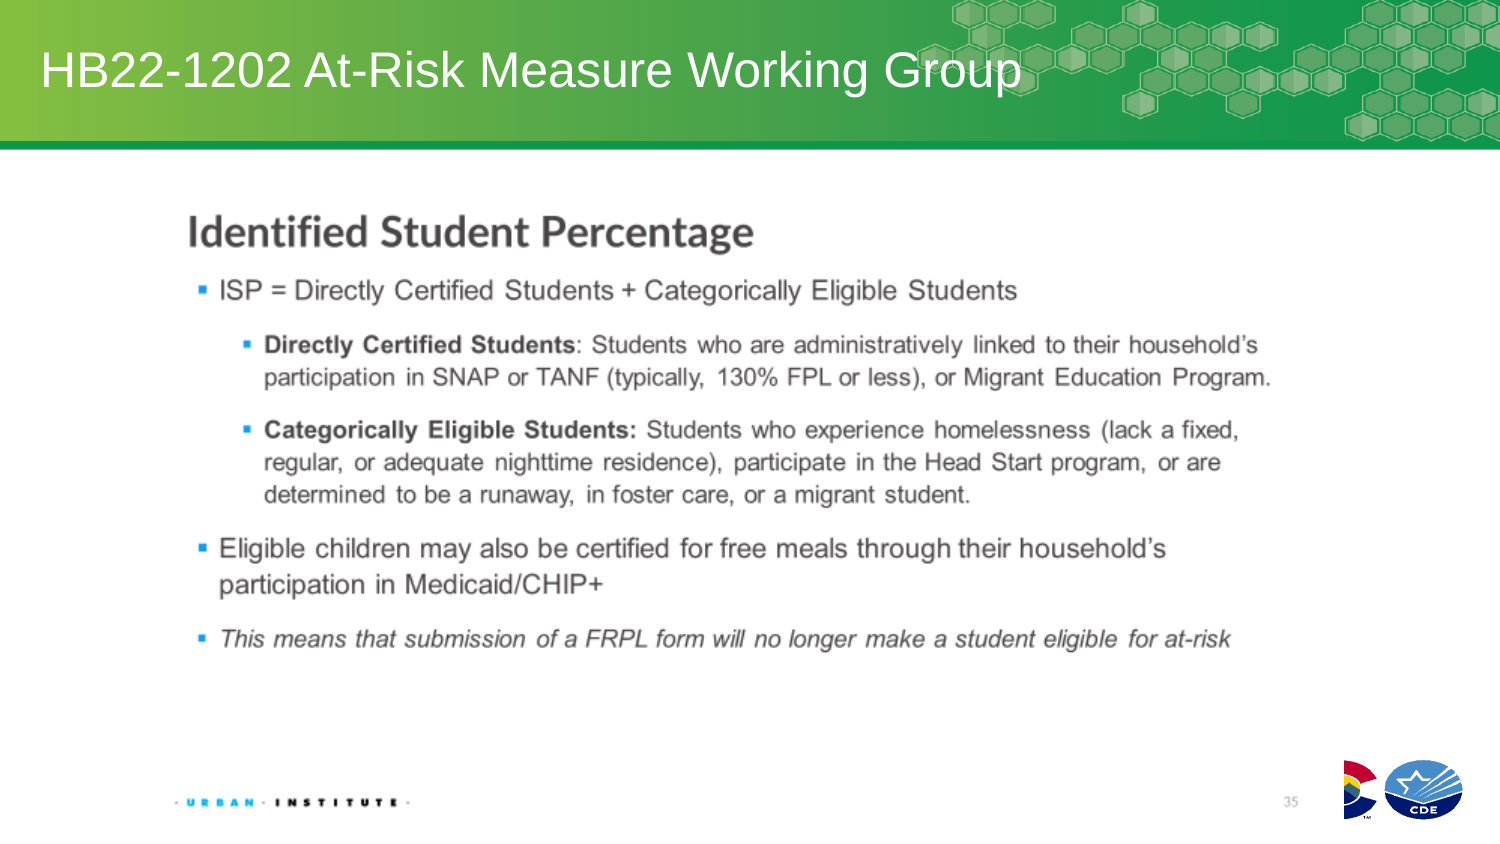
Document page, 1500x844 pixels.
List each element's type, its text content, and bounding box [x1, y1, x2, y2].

title HB22-1202 At-Risk Measure Working Group [40, 43, 1268, 137]
picture [0, 0, 1500, 150]
picture [141, 153, 1463, 830]
